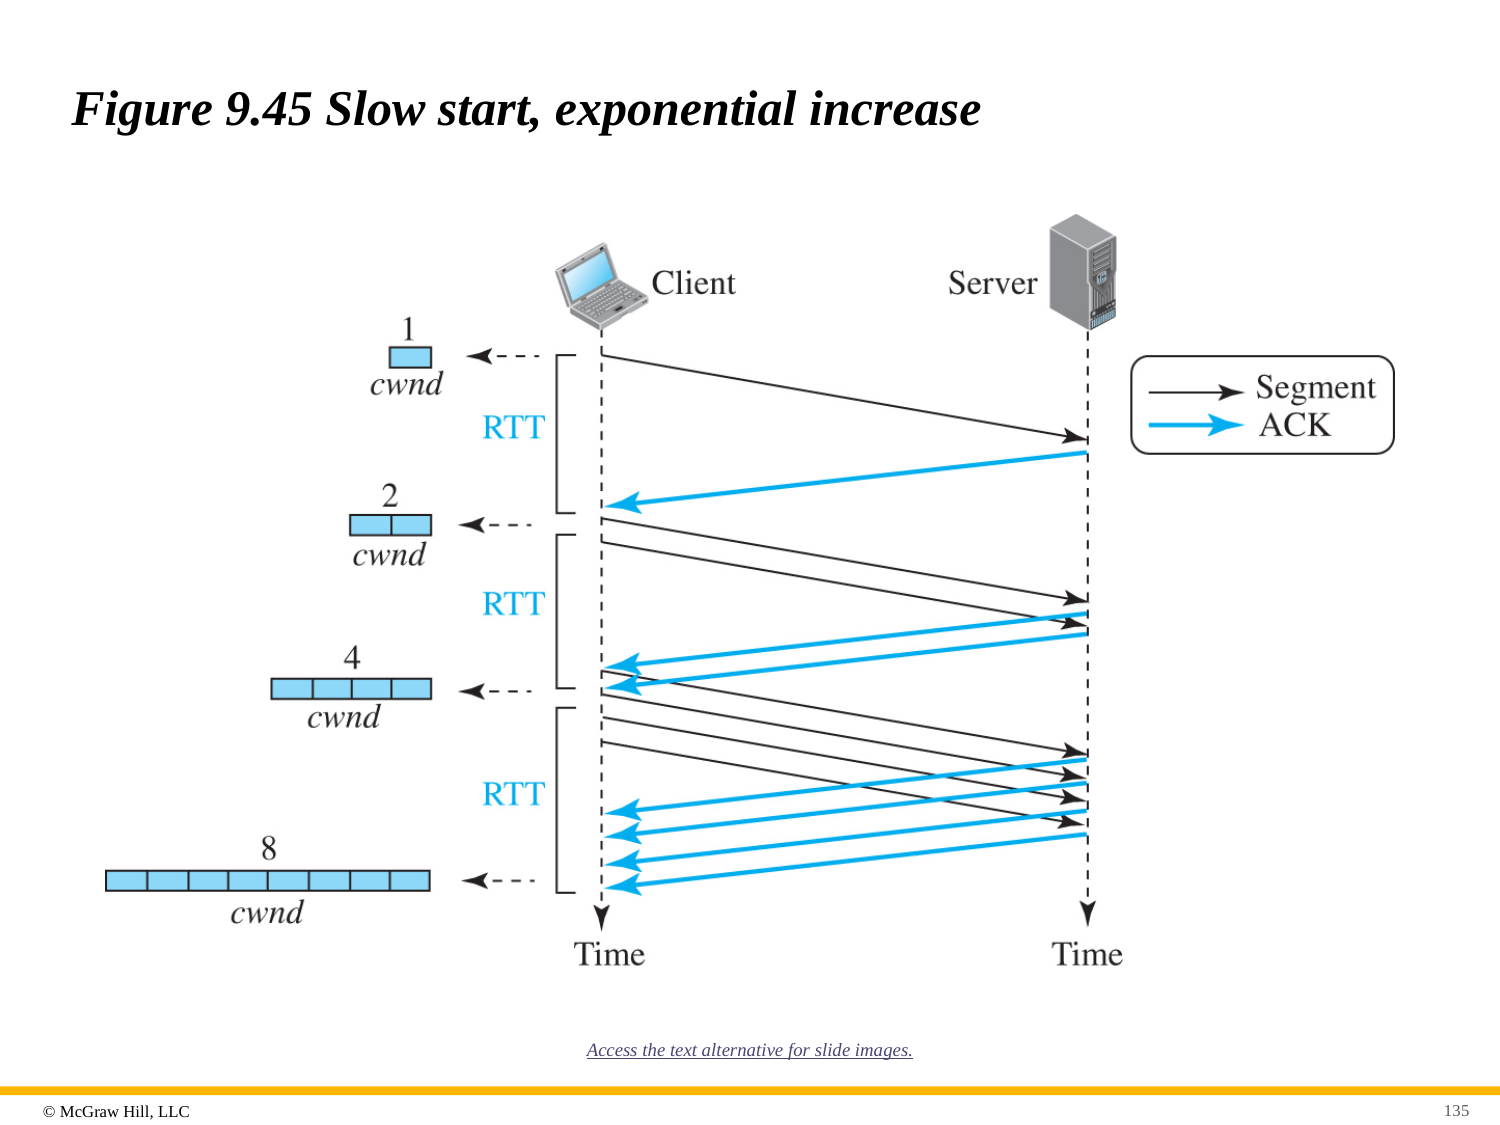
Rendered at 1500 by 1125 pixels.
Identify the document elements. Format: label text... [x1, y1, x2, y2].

picture [105, 214, 1395, 980]
title Figure 9.45 Slow start, exponential increase [56, 50, 1444, 162]
list Access the text alternative for slide images. [525, 1033, 975, 1066]
slide_number 135 [1418, 1096, 1477, 1123]
